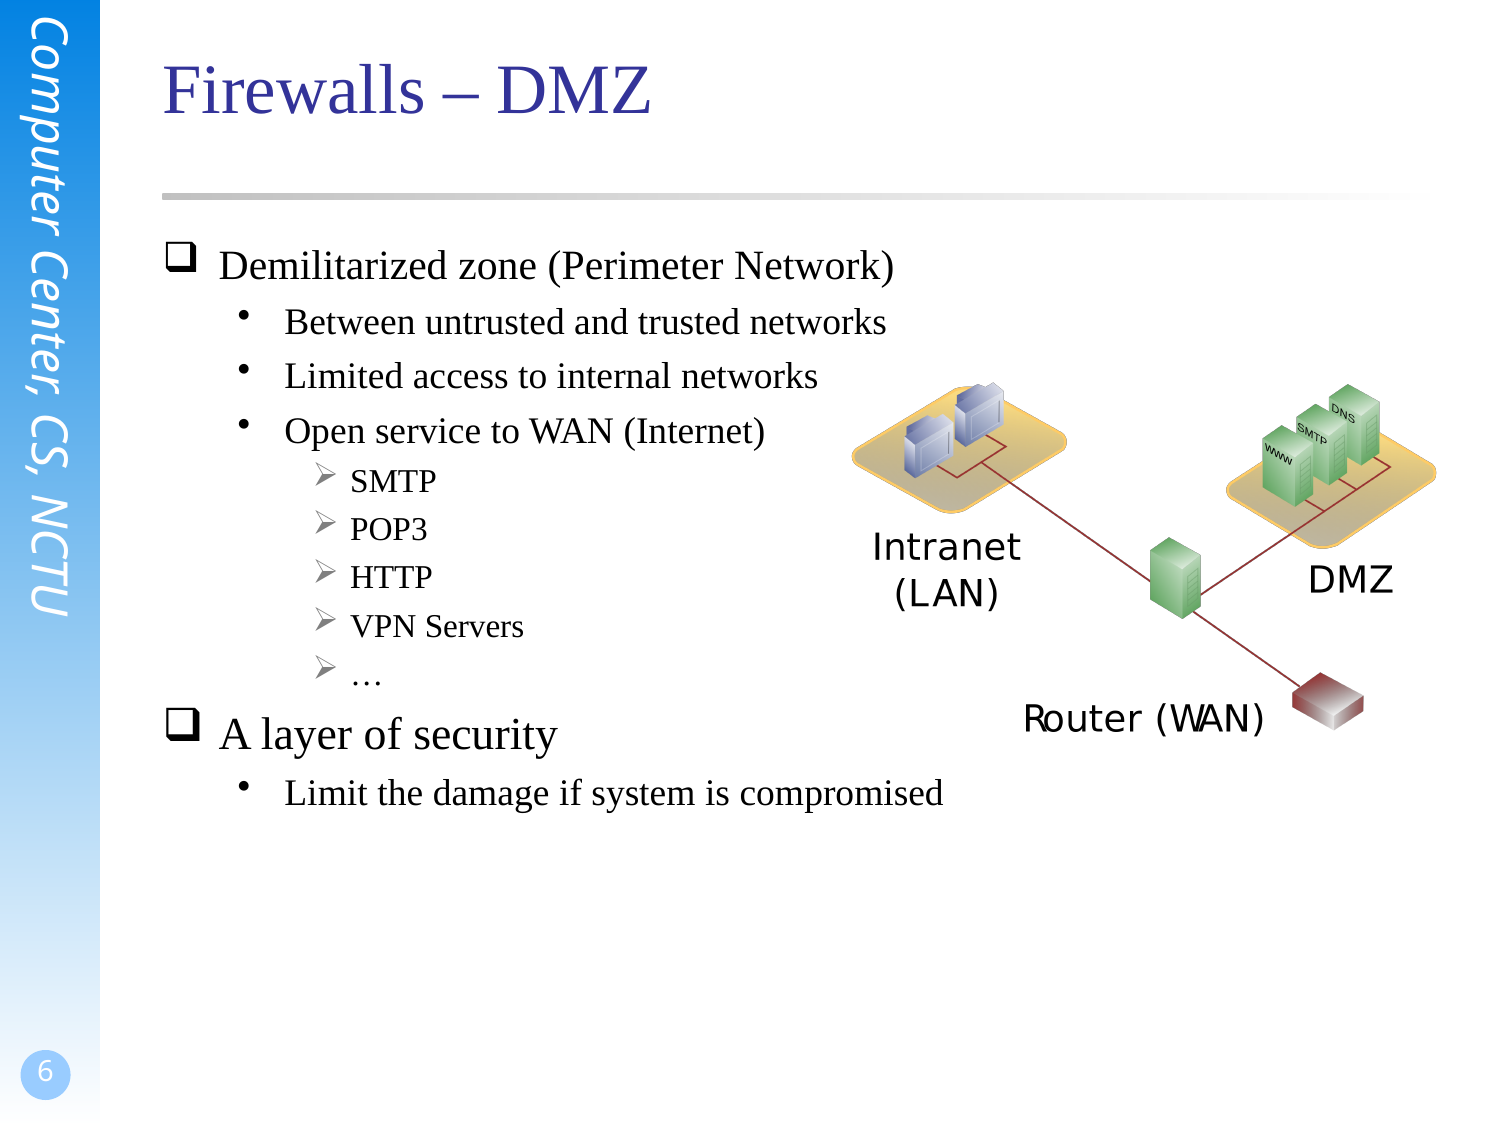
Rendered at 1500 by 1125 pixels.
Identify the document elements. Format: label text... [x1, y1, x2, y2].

title Firewalls – DMZ [162, 42, 1438, 231]
picture [847, 372, 1443, 753]
list Demilitarized zone (Perimeter Network) Between untrusted and trusted networks Limited access to internal networks Open service to WAN (Internet) SMTP POP3 HTTP VPN Servers … A layer of security Limit the damage if system is compromised [162, 237, 1438, 1075]
